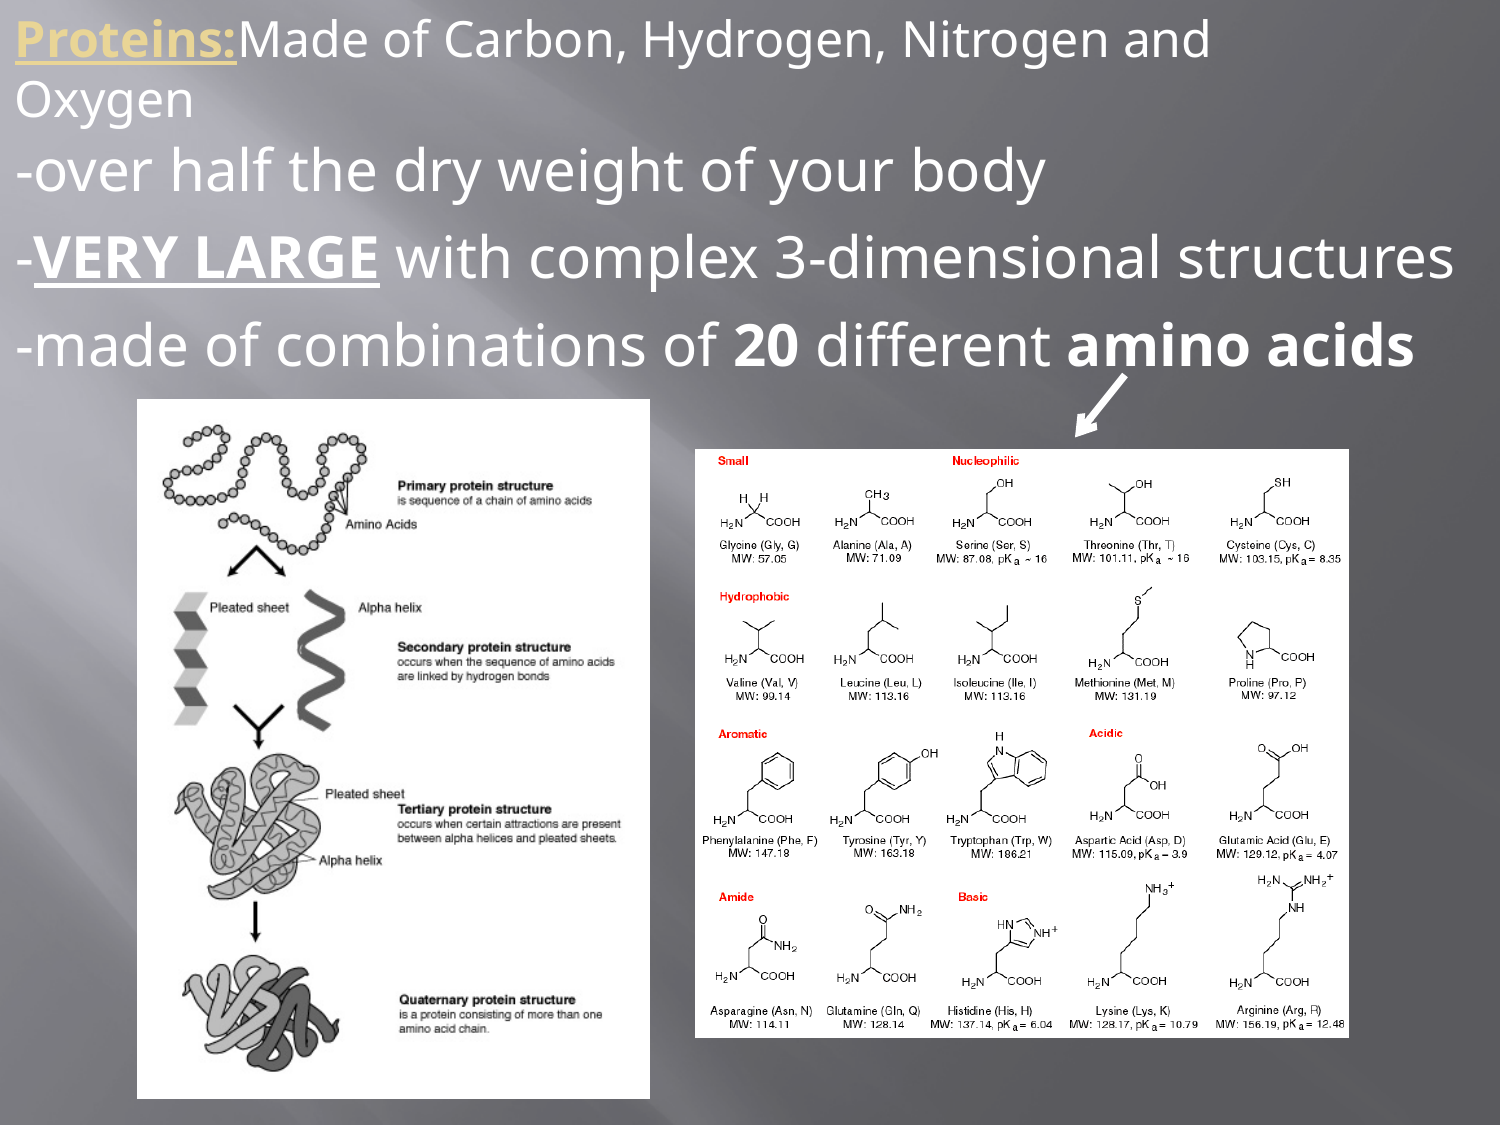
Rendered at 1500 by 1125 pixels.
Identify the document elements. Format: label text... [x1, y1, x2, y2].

text_box Proteins:Made of Carbon, Hydrogen, Nitrogen and Oxygen [0, 0, 1350, 125]
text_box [0, 299, 1500, 1038]
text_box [0, 212, 1500, 299]
text_box -over half the dry weight of your body [0, 125, 1500, 211]
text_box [0, 1038, 1500, 1100]
